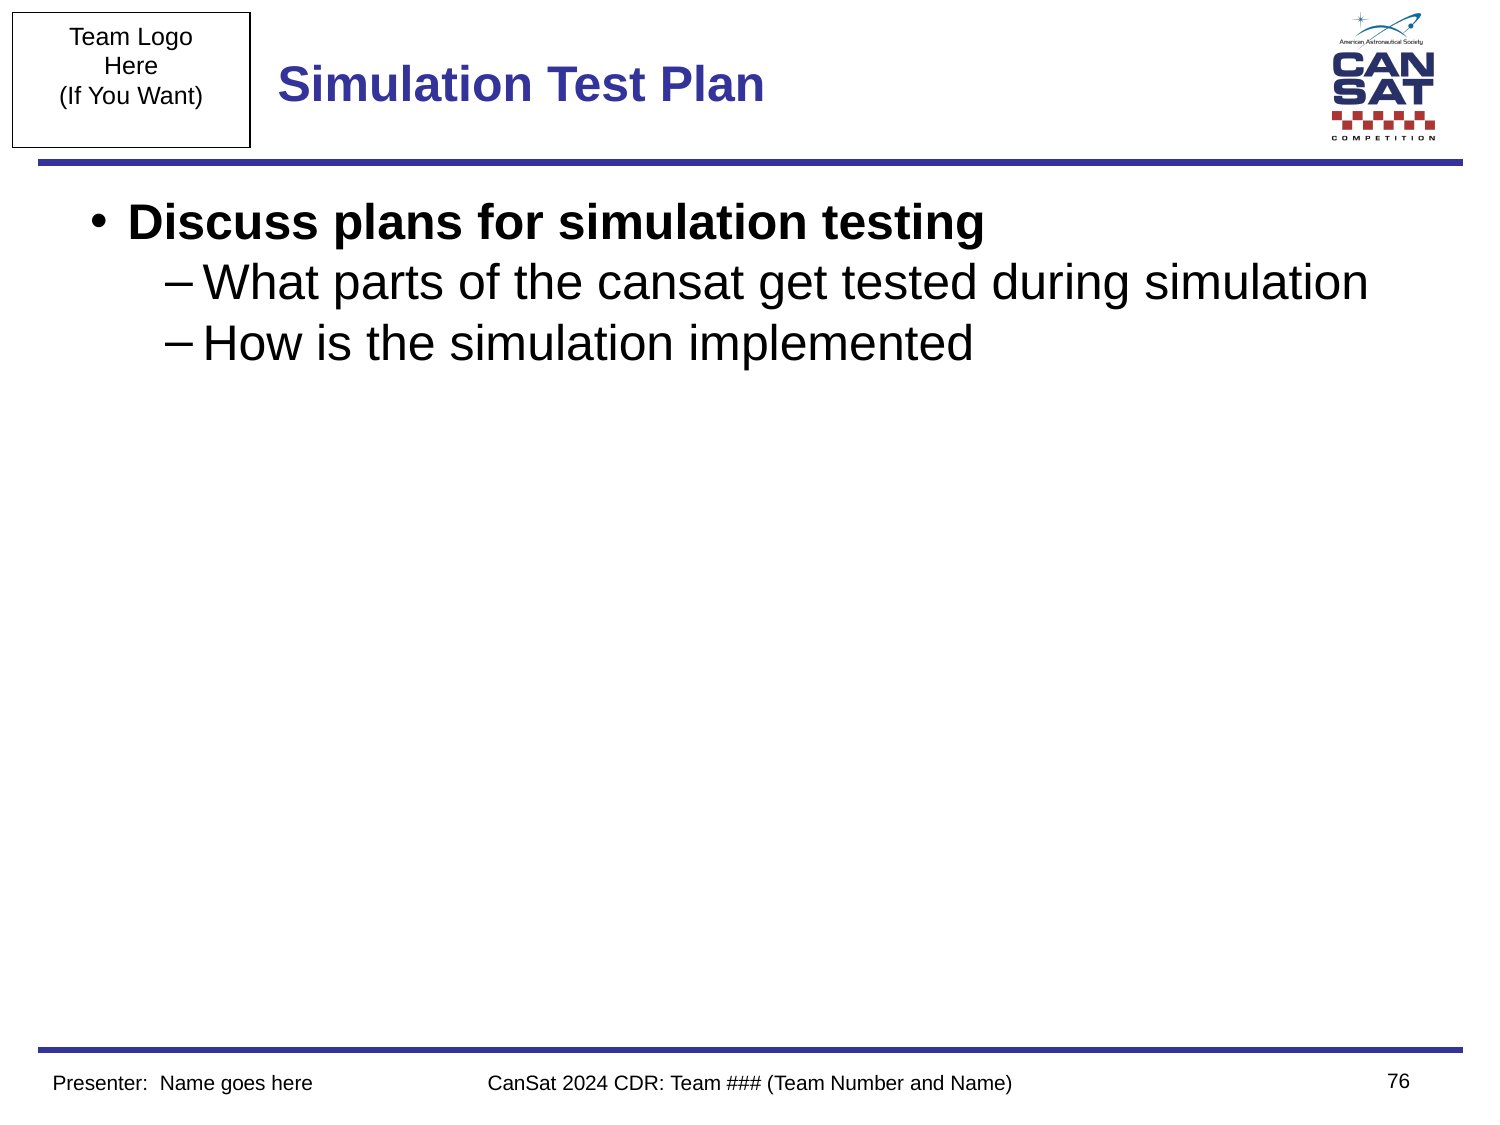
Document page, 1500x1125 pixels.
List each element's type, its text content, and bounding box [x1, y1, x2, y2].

title Simulation Test Plan [262, 12, 1238, 150]
slide_number ‹#› [1312, 1059, 1425, 1100]
text_box Presenter: Name goes here [37, 1062, 413, 1103]
list Discuss plans for simulation testing What parts of the cansat get tested during simulation How is the simulation implemented [37, 174, 1463, 1025]
picture [1322, 12, 1447, 148]
footer CanSat 2024 CDR: Team ### (Team Number and Name) [450, 1062, 1050, 1103]
